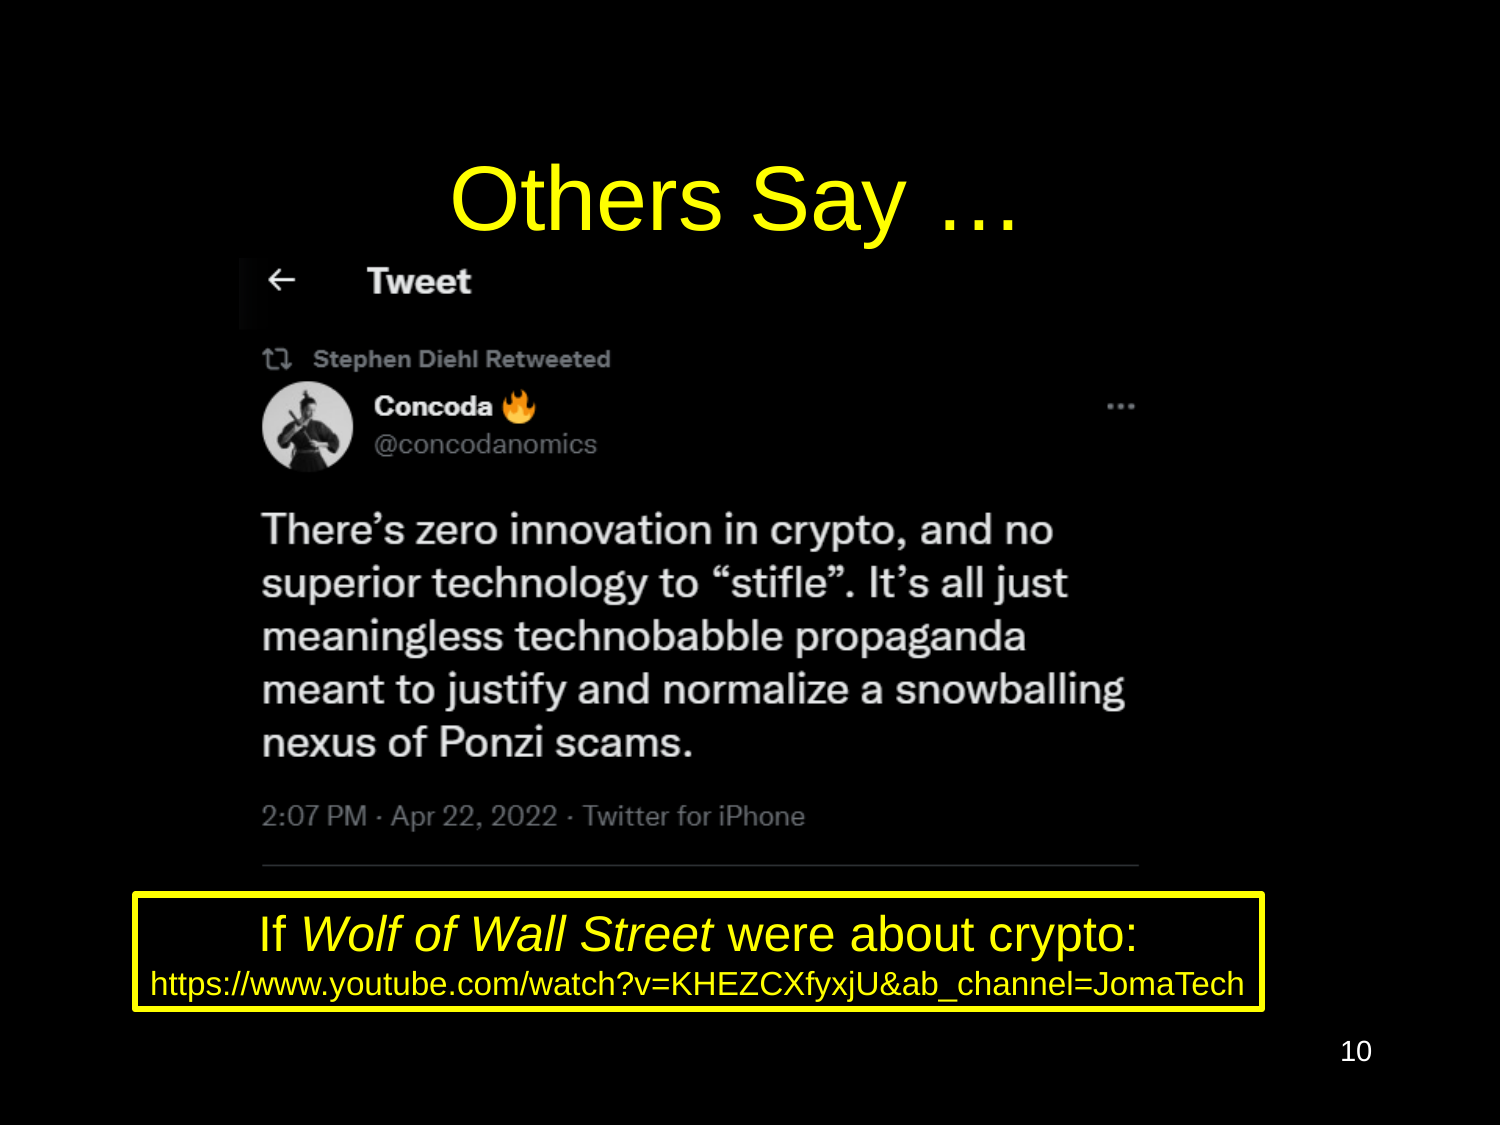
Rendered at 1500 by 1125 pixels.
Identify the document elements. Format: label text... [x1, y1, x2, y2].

picture [239, 258, 1158, 879]
text_box If Wolf of Wall Street were about crypto: https://www.youtube.com/watch?v=KHEZCXfyxjU&ab_channel=JomaTech [135, 894, 1262, 1010]
slide_number 10 [1074, 1024, 1388, 1101]
title Others Say … [112, 99, 1388, 288]
